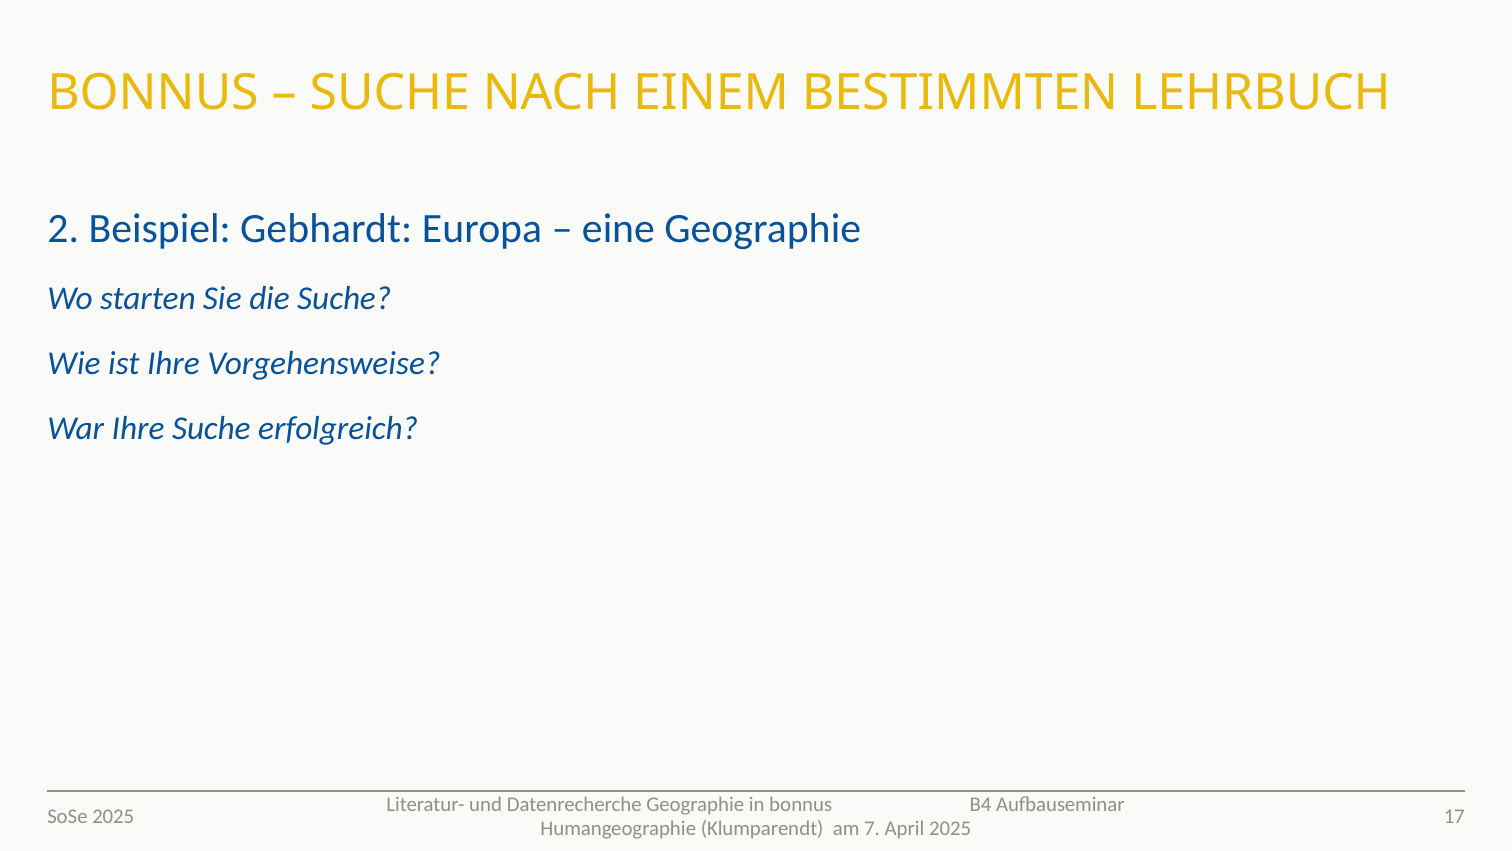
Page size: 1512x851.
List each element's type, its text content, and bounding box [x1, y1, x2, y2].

list 2. Beispiel: Gebhardt: Europa – eine Geographie Wo starten Sie die Suche? Wie ist Ihre Vorgehensweise? War Ihre Suche erfolgreich? [47, 200, 1465, 520]
title Bonnus – suche nach einem bestimmten lehrbuch [47, 47, 1426, 120]
footer Literatur- und Datenrecherche Geographie in bonnus B4 Aufbauseminar Humangeographie (Klumparendt) am 7. April 2025 [342, 791, 1170, 839]
slide_number SoSe 2025 [47, 791, 189, 839]
slide_number 17 [1370, 791, 1465, 839]
